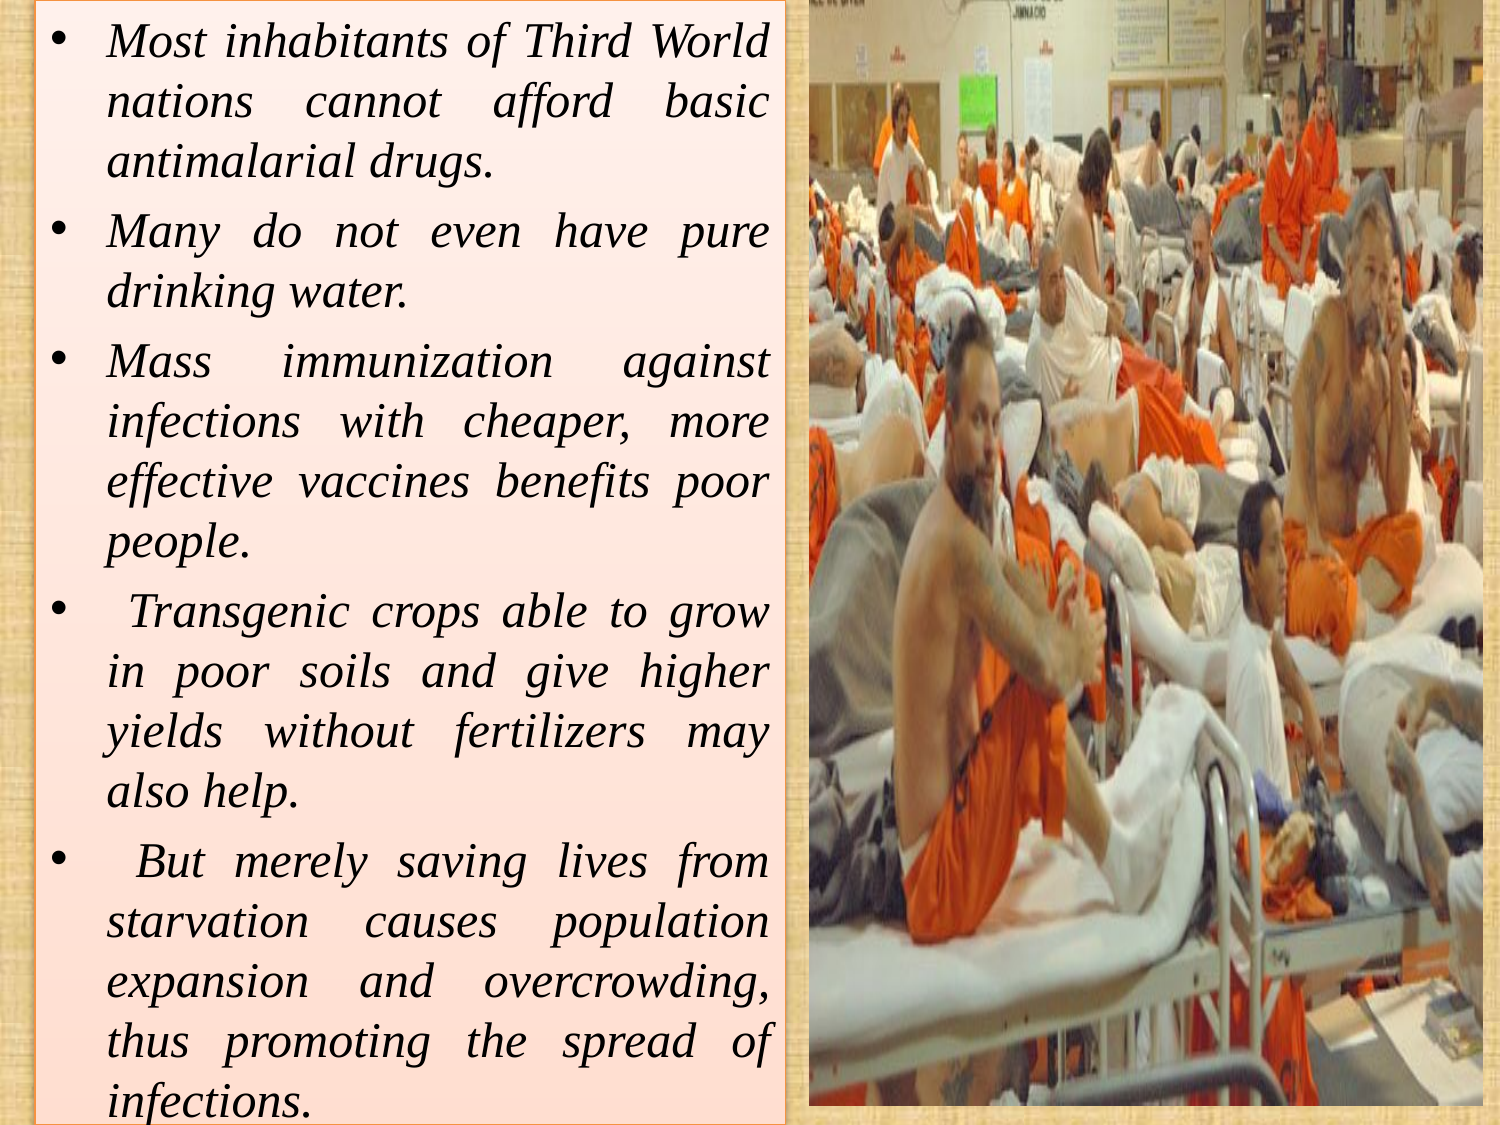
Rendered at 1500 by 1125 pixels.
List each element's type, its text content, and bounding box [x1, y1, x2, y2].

picture [786, 0, 1500, 1125]
picture [0, 0, 34, 1125]
list Most inhabitants of Third World nations cannot afford basic antimalarial drugs. Many do not even have pure drinking water. Mass immunization against infections with cheaper, more effective vaccines benefits poor people. Transgenic crops able to grow in poor soils and give higher yields without fertilizers may also help. But merely saving lives from starvation causes population expansion and overcrowding, thus promoting the spread of infections. [34, 0, 786, 1125]
